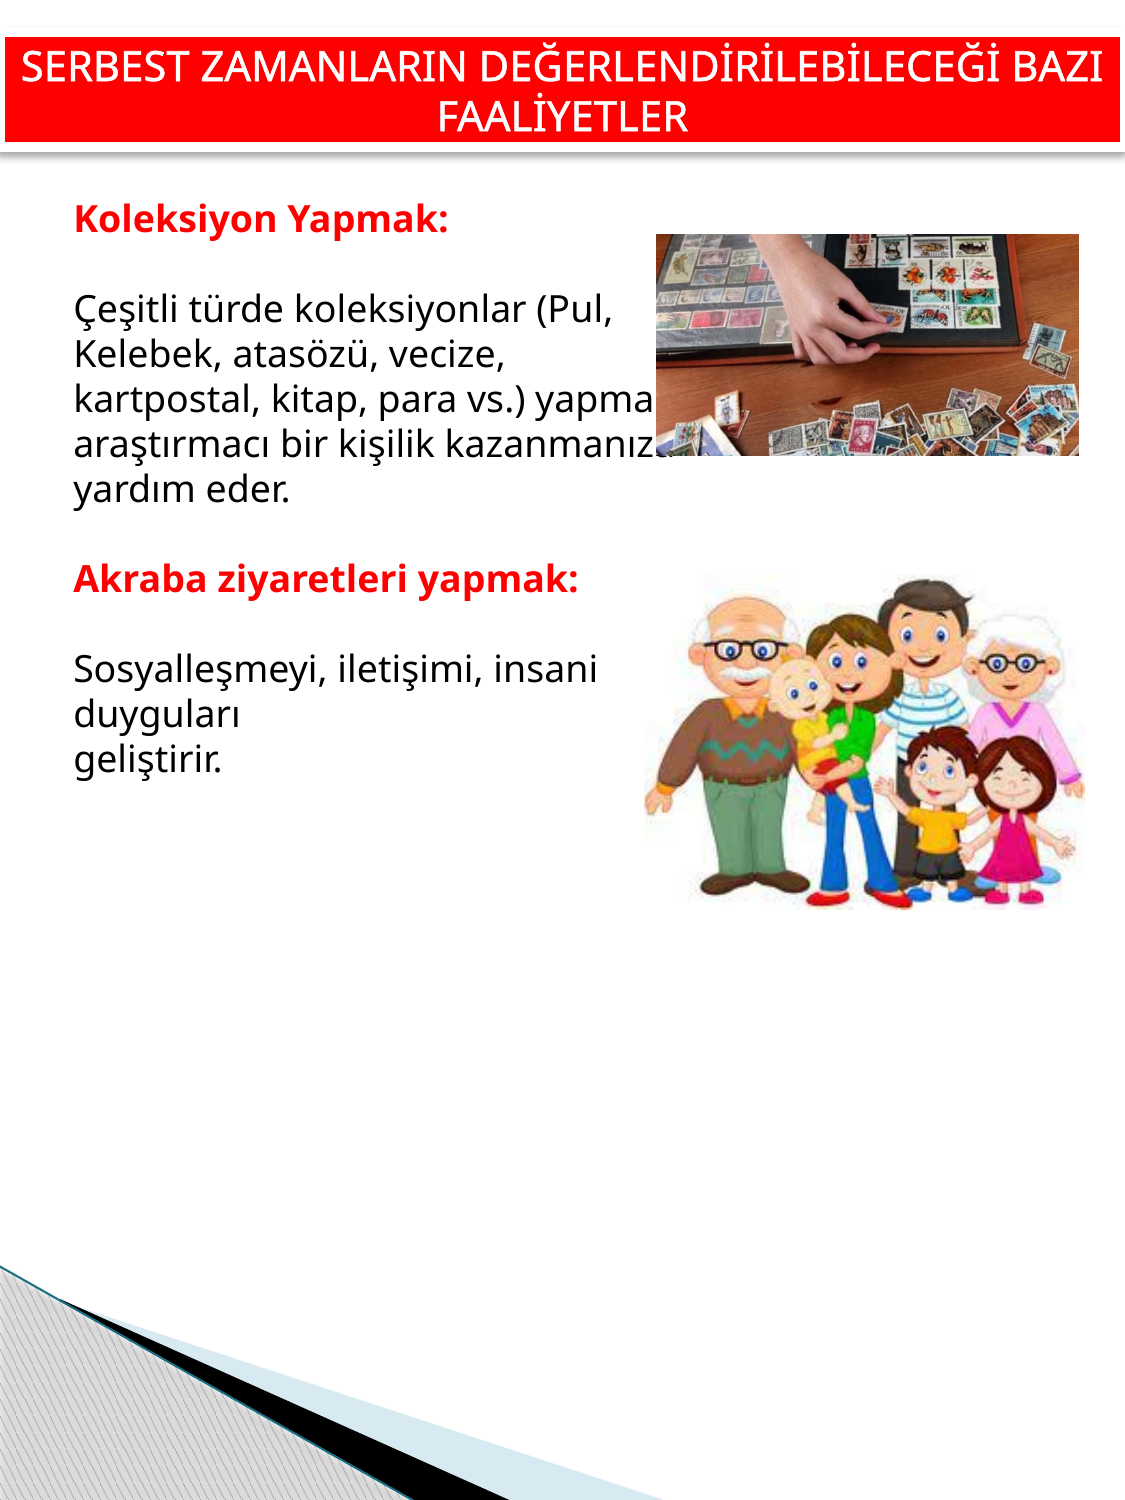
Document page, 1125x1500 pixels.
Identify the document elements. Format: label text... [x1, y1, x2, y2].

text_box SERBEST ZAMANLARIN DEĞERLENDİRİLEBİLECEĞİ BAZI FAALİYETLER [0, 27, 1125, 152]
text_box Koleksiyon Yapmak: Çeşitli türde koleksiyonlar (Pul, Kelebek, atasözü, vecize, kartpostal, kitap, para vs.) yapmak araştırmacı bir kişilik kazanmanıza yardım eder. Akraba ziyaretleri yapmak: Sosyalleşmeyi, iletişimi, insani duyguları geliştirir. [58, 187, 703, 833]
picture [655, 234, 1079, 456]
picture [644, 573, 1085, 911]
